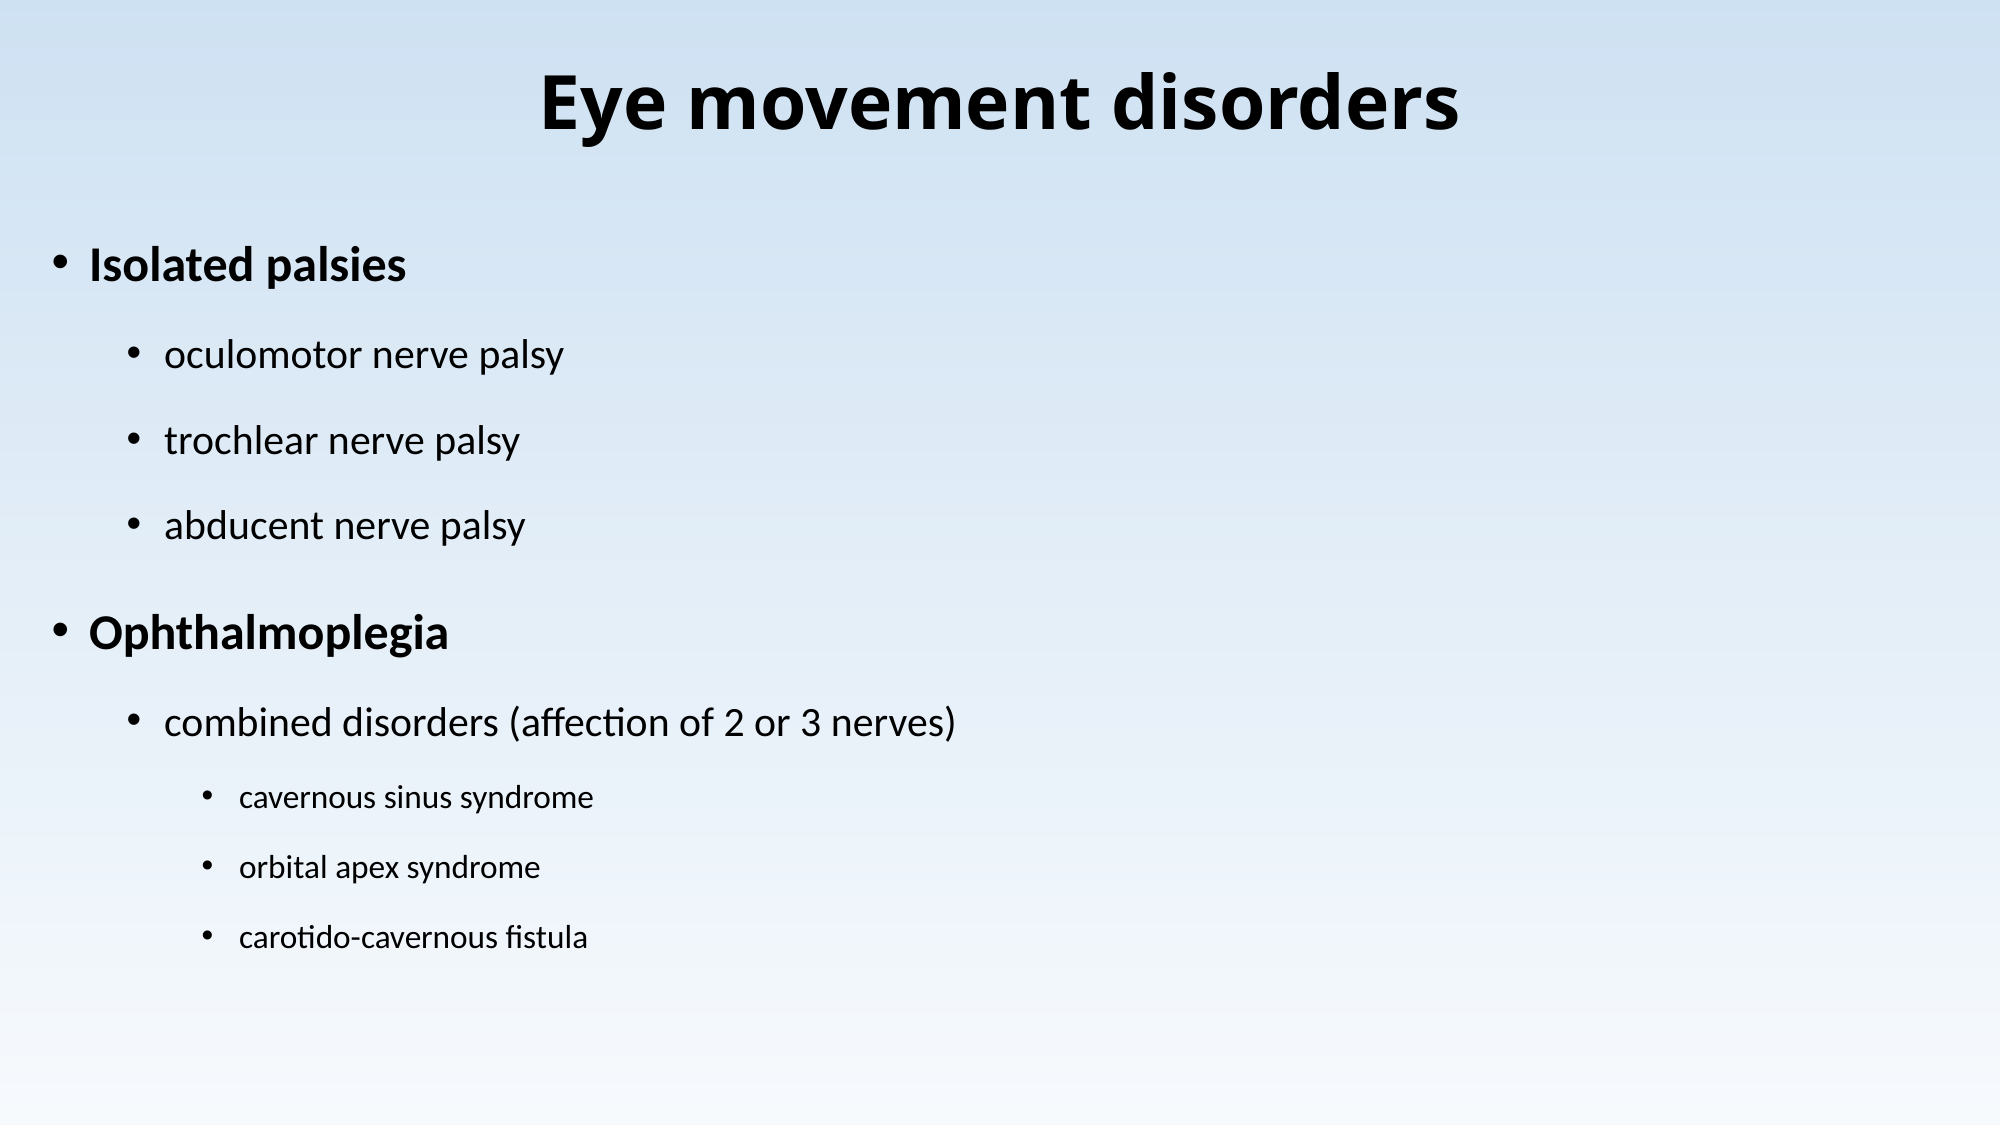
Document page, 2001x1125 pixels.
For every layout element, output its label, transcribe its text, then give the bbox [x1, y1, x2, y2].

list Isolated palsies oculomotor nerve palsy trochlear nerve palsy abducent nerve palsy Ophthalmoplegia combined disorders (affection of 2 or 3 nerves) cavernous sinus syndrome orbital apex syndrome carotido-cavernous fistula [36, 194, 1954, 1095]
title Eye movement disorders [137, 16, 1863, 194]
